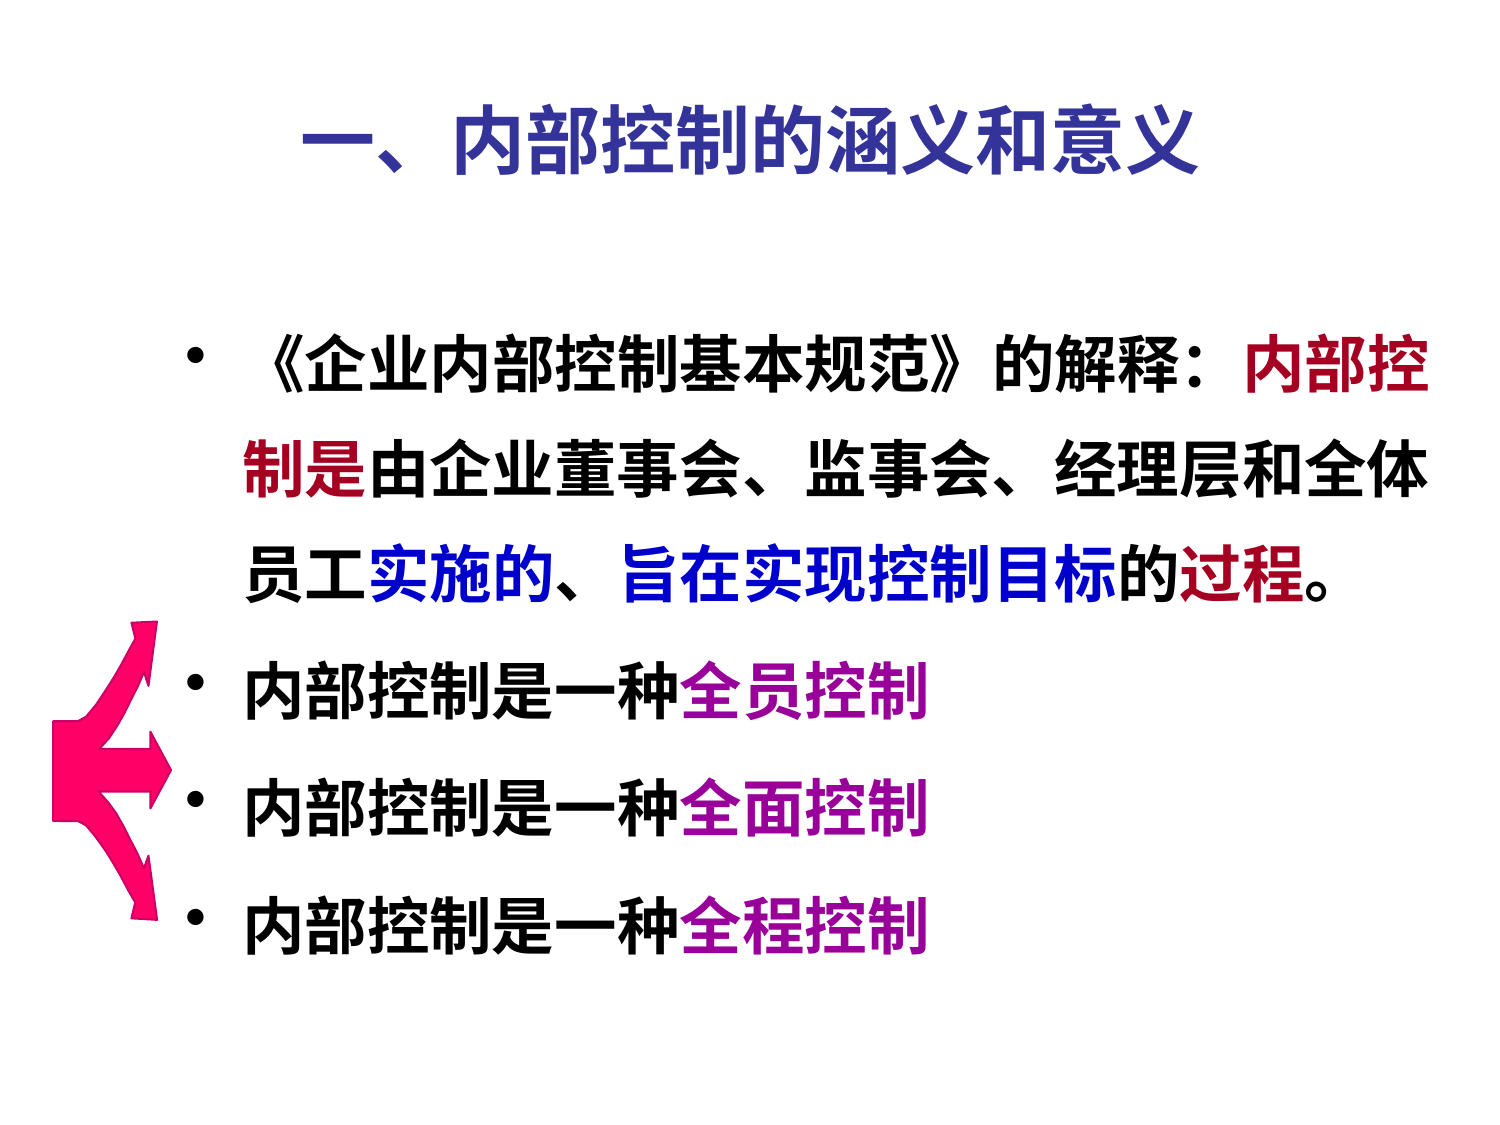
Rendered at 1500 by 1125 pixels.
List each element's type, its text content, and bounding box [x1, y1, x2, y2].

title 一、内部控制的涵义和意义 [74, 44, 1426, 233]
text_box [53, 621, 172, 920]
list 《企业内部控制基本规范》的解释：内部控制是由企业董事会、监事会、经理层和全体员工实施的、旨在实现控制目标的过程。 内部控制是一种全员控制 内部控制是一种全面控制 内部控制是一种全程控制 [170, 287, 1476, 1076]
